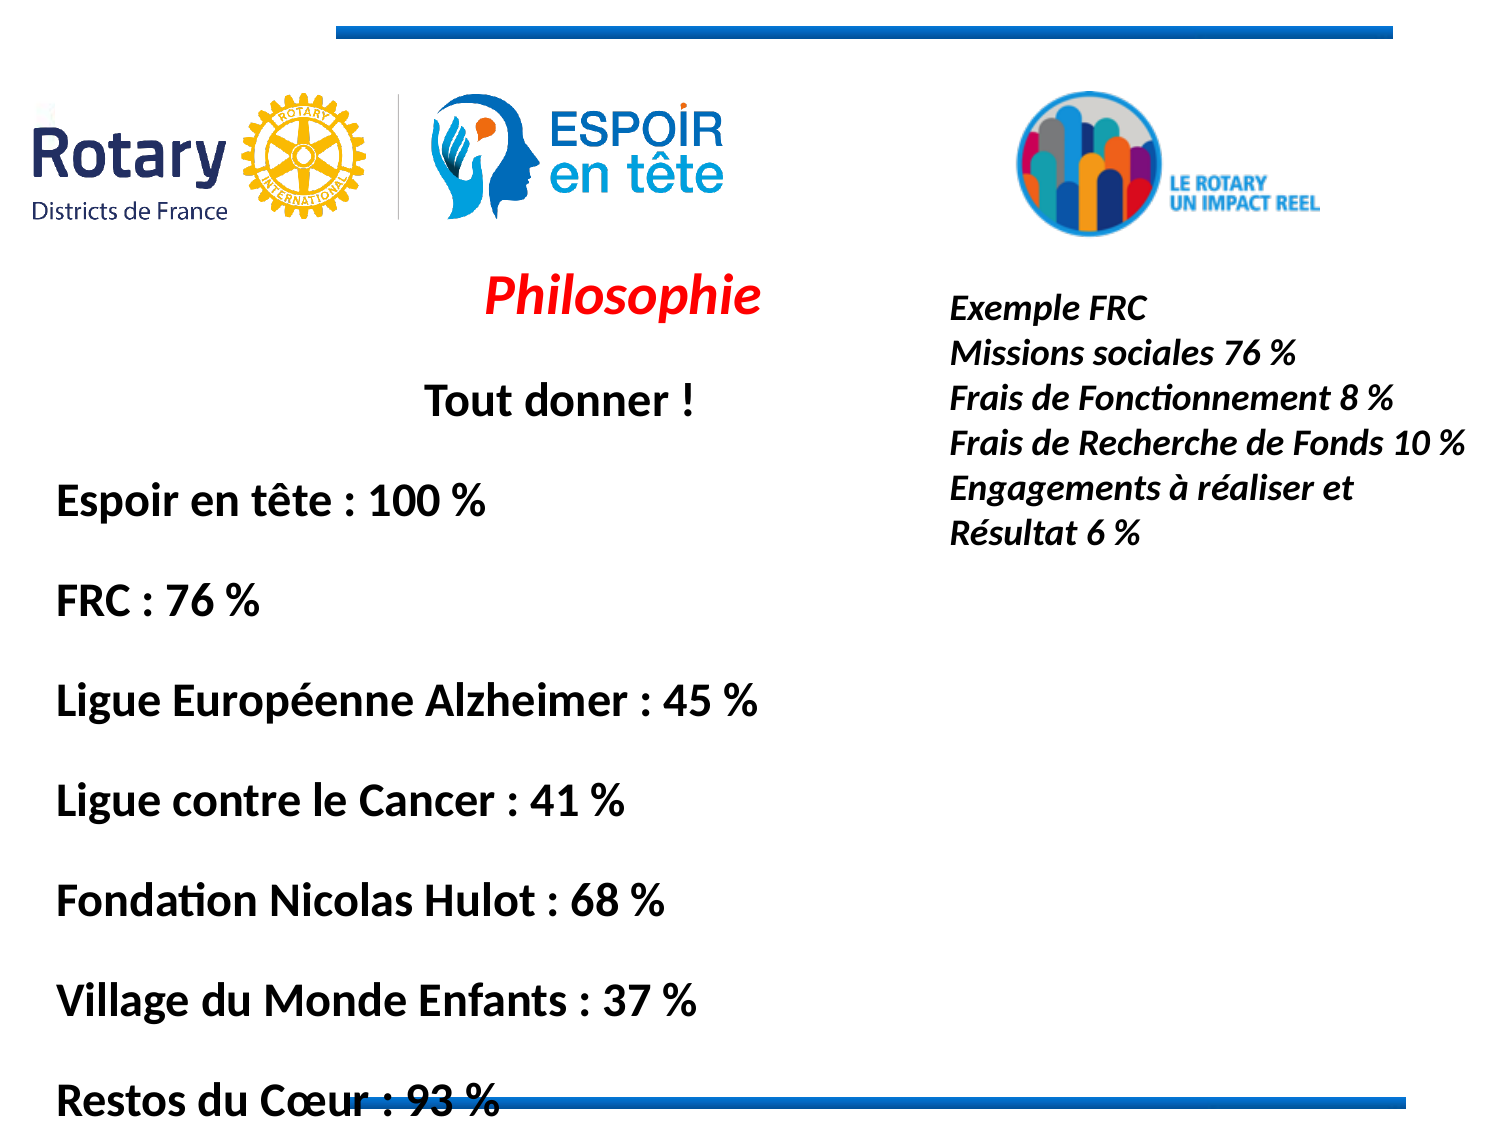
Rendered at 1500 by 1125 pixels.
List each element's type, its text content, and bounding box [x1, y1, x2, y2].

picture [348, 1097, 1406, 1109]
text_box Exemple FRC Missions sociales 76 % Frais de Fonctionnement 8 % Frais de Recherche de Fonds 10 % Engagements à réaliser et Résultat 6 % [934, 275, 1500, 609]
picture [703, 169, 716, 175]
text_box Philosophie [469, 236, 836, 333]
text_box Tout donner ! Espoir en tête : 100 % FRC : 76 % Ligue Européenne Alzheimer : 45 % Ligue contre le Cancer : 41 % Fondation Nicolas Hulot : 68 % Village du Monde Enfants : 37 % Restos du Cœur : 93 % Fondation Auteuil : 92 % [41, 350, 1080, 1006]
picture [336, 26, 1393, 39]
picture [703, 180, 723, 187]
picture [12, 4, 723, 388]
picture [1007, 91, 1320, 248]
